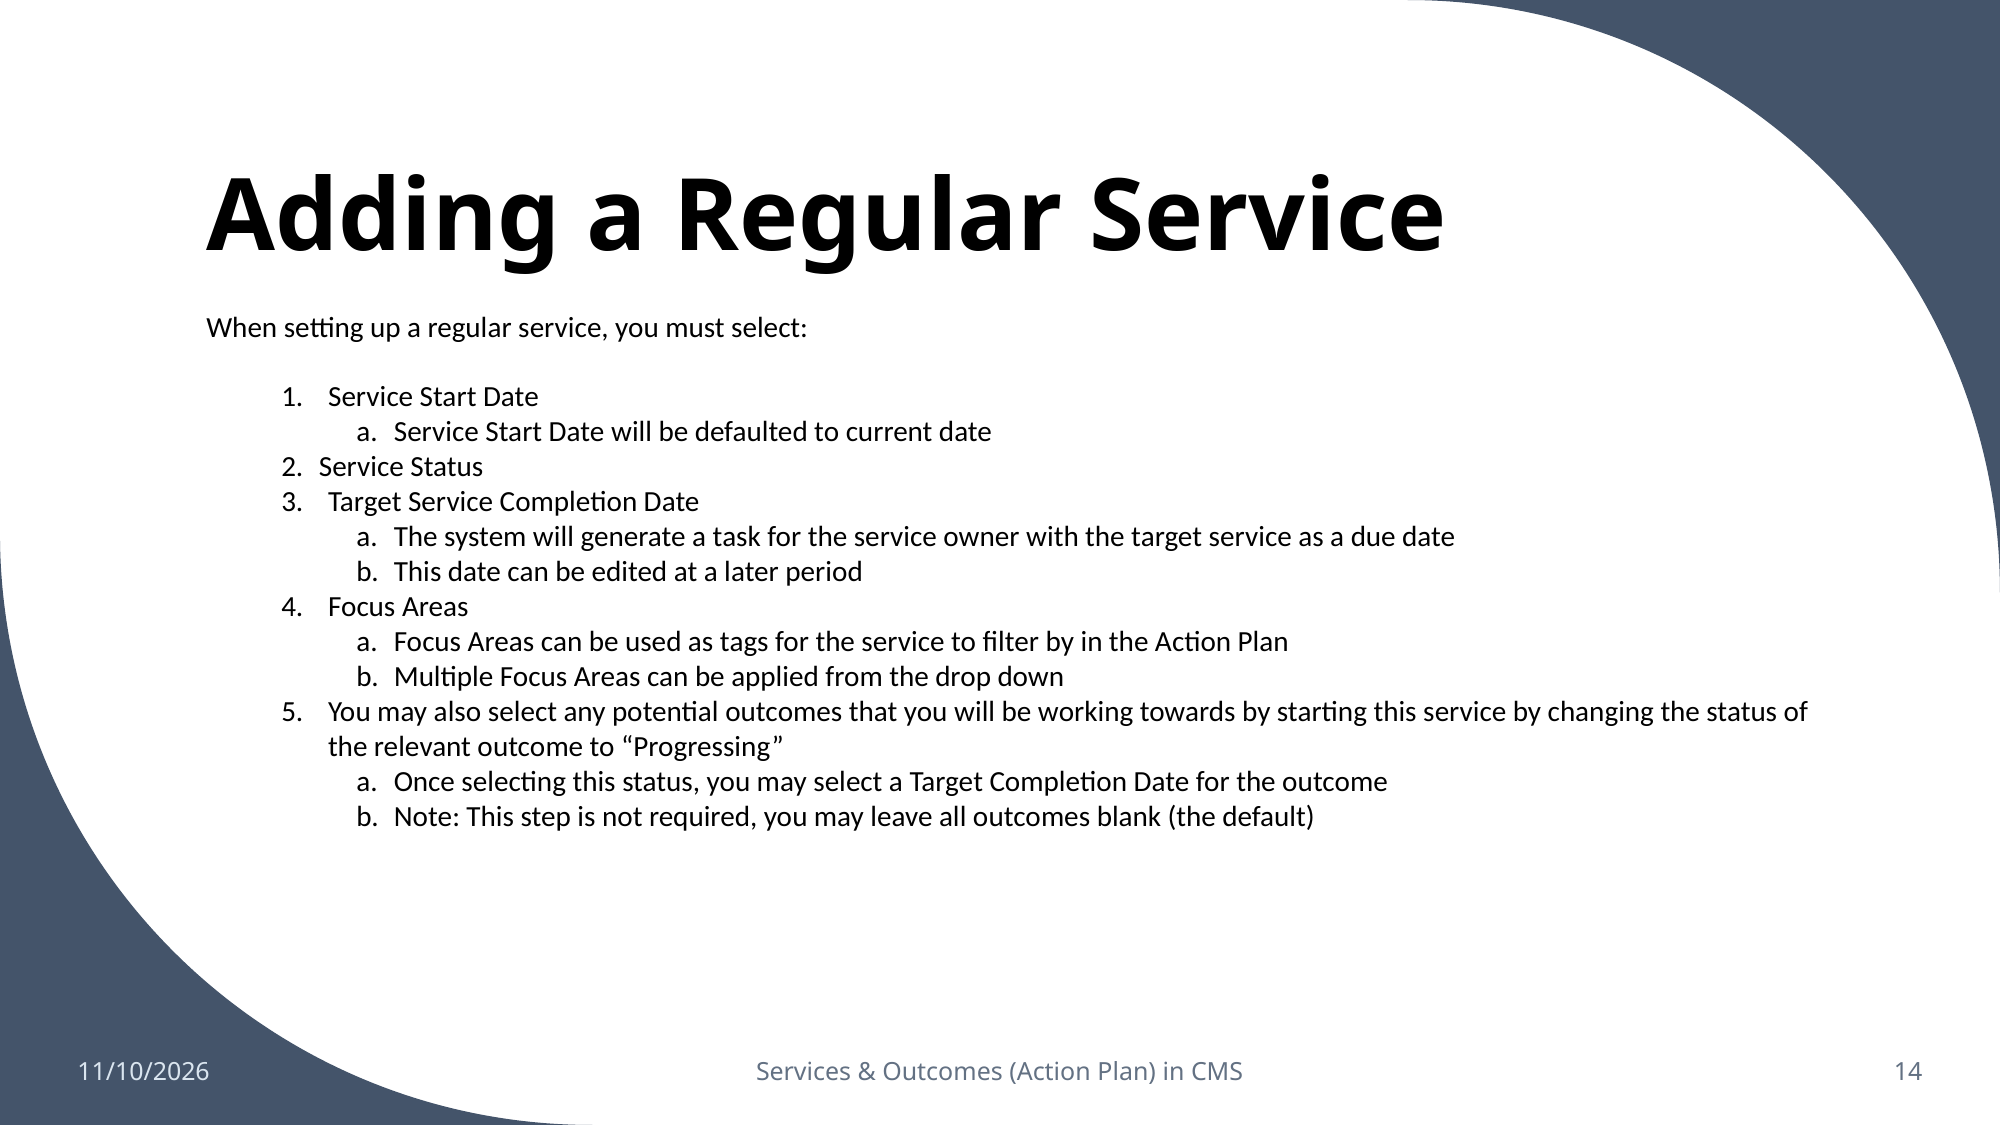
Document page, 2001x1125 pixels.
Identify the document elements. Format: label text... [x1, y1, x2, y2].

footer Services & Outcomes (Action Plan) in CMS [662, 1042, 1338, 1103]
slide_number 14 [1665, 1042, 1938, 1103]
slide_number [62, 1042, 342, 1103]
title Adding a Regular Service [191, 62, 1796, 280]
text_box When setting up a regular service, you must select: Service Start Date Service Start Date will be defaulted to current date Service Status Target Service Completion Date The system will generate a task for the service owner with the target service as a due date This date can be edited at a later period Focus Areas Focus Areas can be used as tags for the service to filter by in the Action Plan Multiple Focus Areas can be applied from the drop down You may also select any potential outcomes that you will be working towards by starting this service by changing the status of the relevant outcome to “Progressing” Once selecting this status, you may select a Target Completion Date for the outcome Note: This step is not required, you may leave all outcomes blank (the default) [191, 300, 1839, 840]
